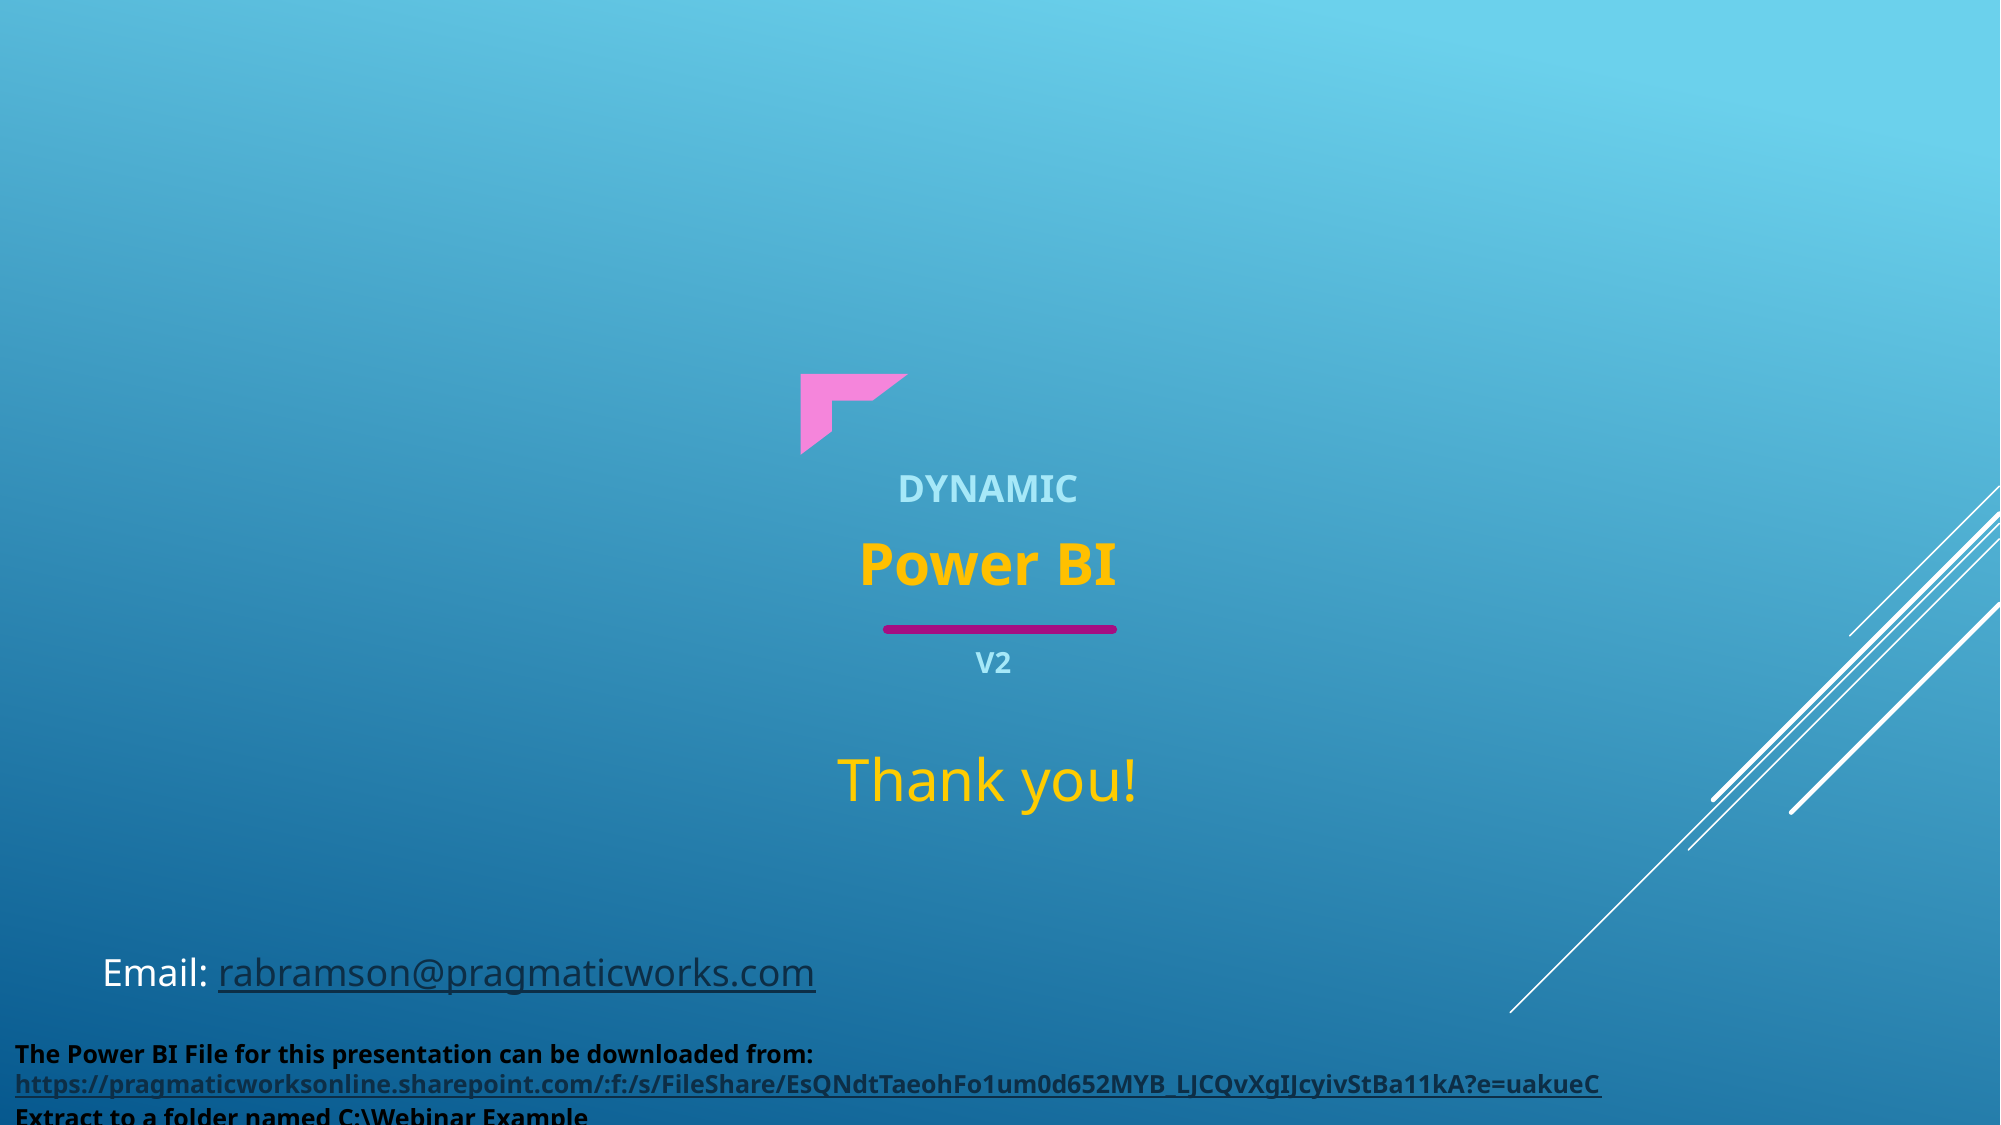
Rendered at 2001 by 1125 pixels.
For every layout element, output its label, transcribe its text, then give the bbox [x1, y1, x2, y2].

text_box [735, 373, 1240, 511]
text_box Email: rabramson@pragmaticworks.com [87, 942, 831, 1008]
text_box V2 [741, 644, 1246, 680]
text_box Power BI [730, 526, 1246, 597]
text_box Thank you! [377, 781, 1599, 813]
text_box The Power BI File for this presentation can be downloaded from: https://pragmaticworksonline.sharepoint.com/:f:/s/FileShare/EsQNdtTaeohFo1um0d652MYB_LJCQvXgIJcyivStBa11kA?e=uakueC Extract to a folder named ‪C:\Webinar Example [0, 1031, 1973, 1125]
